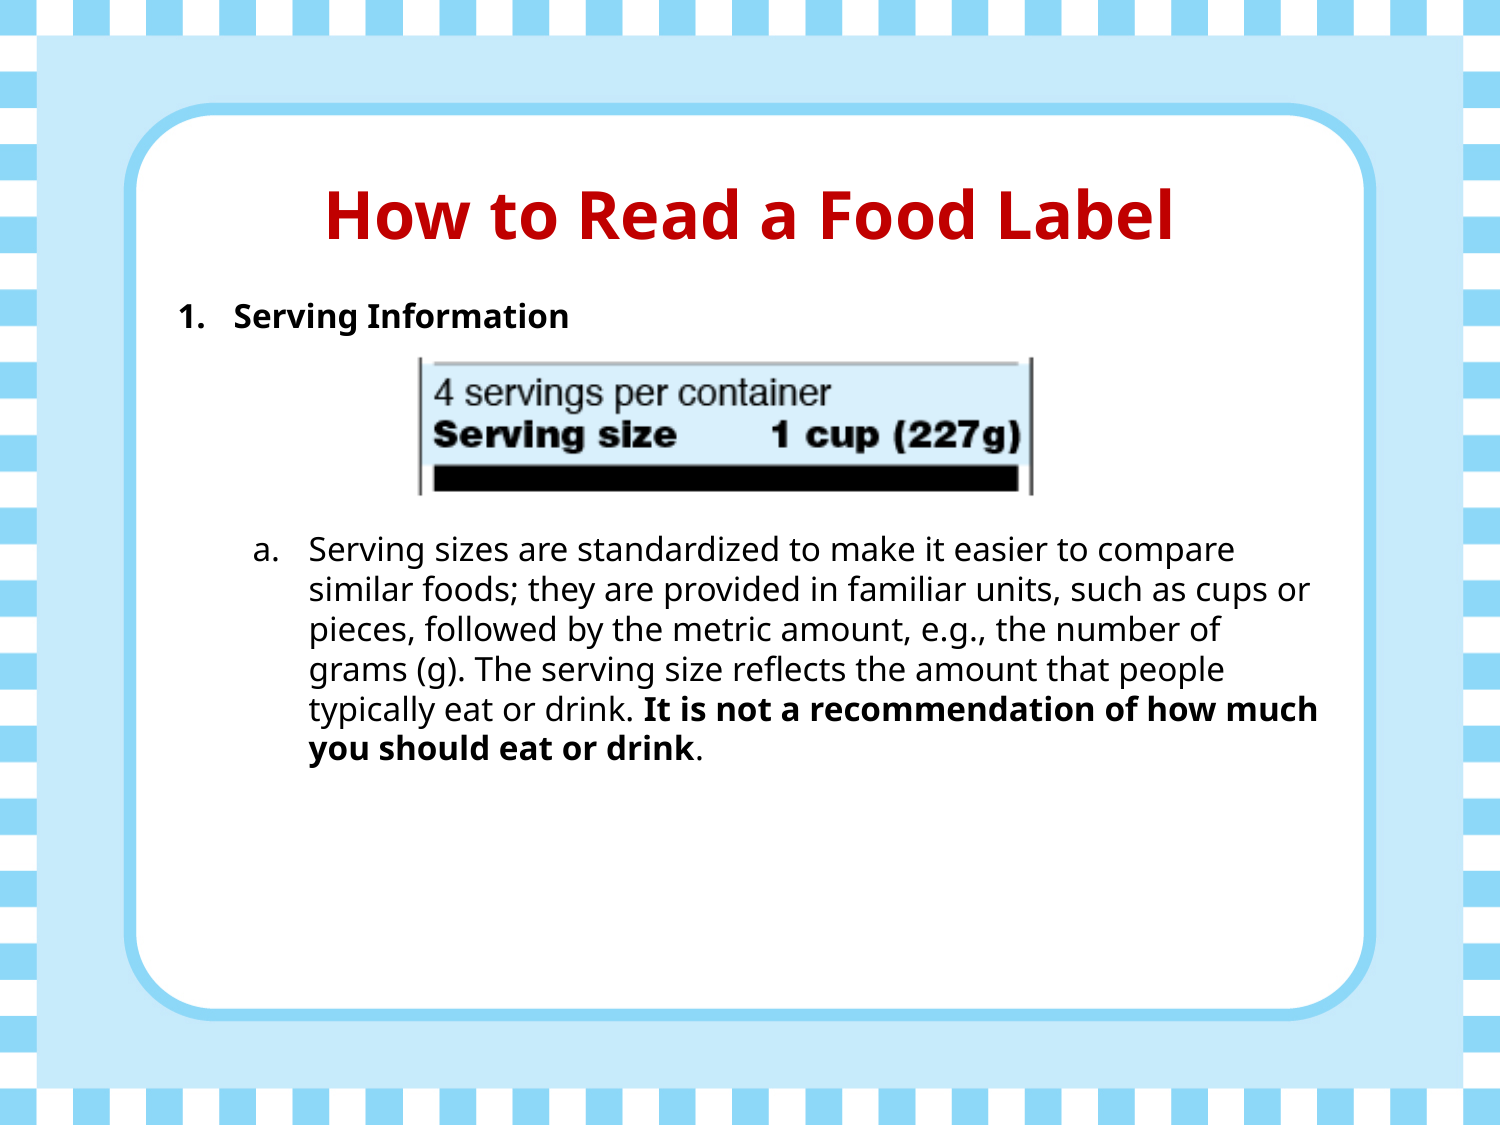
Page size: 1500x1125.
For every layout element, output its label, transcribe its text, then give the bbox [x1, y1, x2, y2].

picture [0, 0, 1500, 1125]
list Serving Information Serving sizes are standardized to make it easier to compare similar foods; they are provided in familiar units, such as cups or pieces, followed by the metric amount, e.g., the number of grams (g). The serving size reflects the amount that people typically eat or drink. It is not a recommendation of how much you should eat or drink. [162, 287, 1338, 925]
title How to Read a Food Label [249, 149, 1250, 275]
